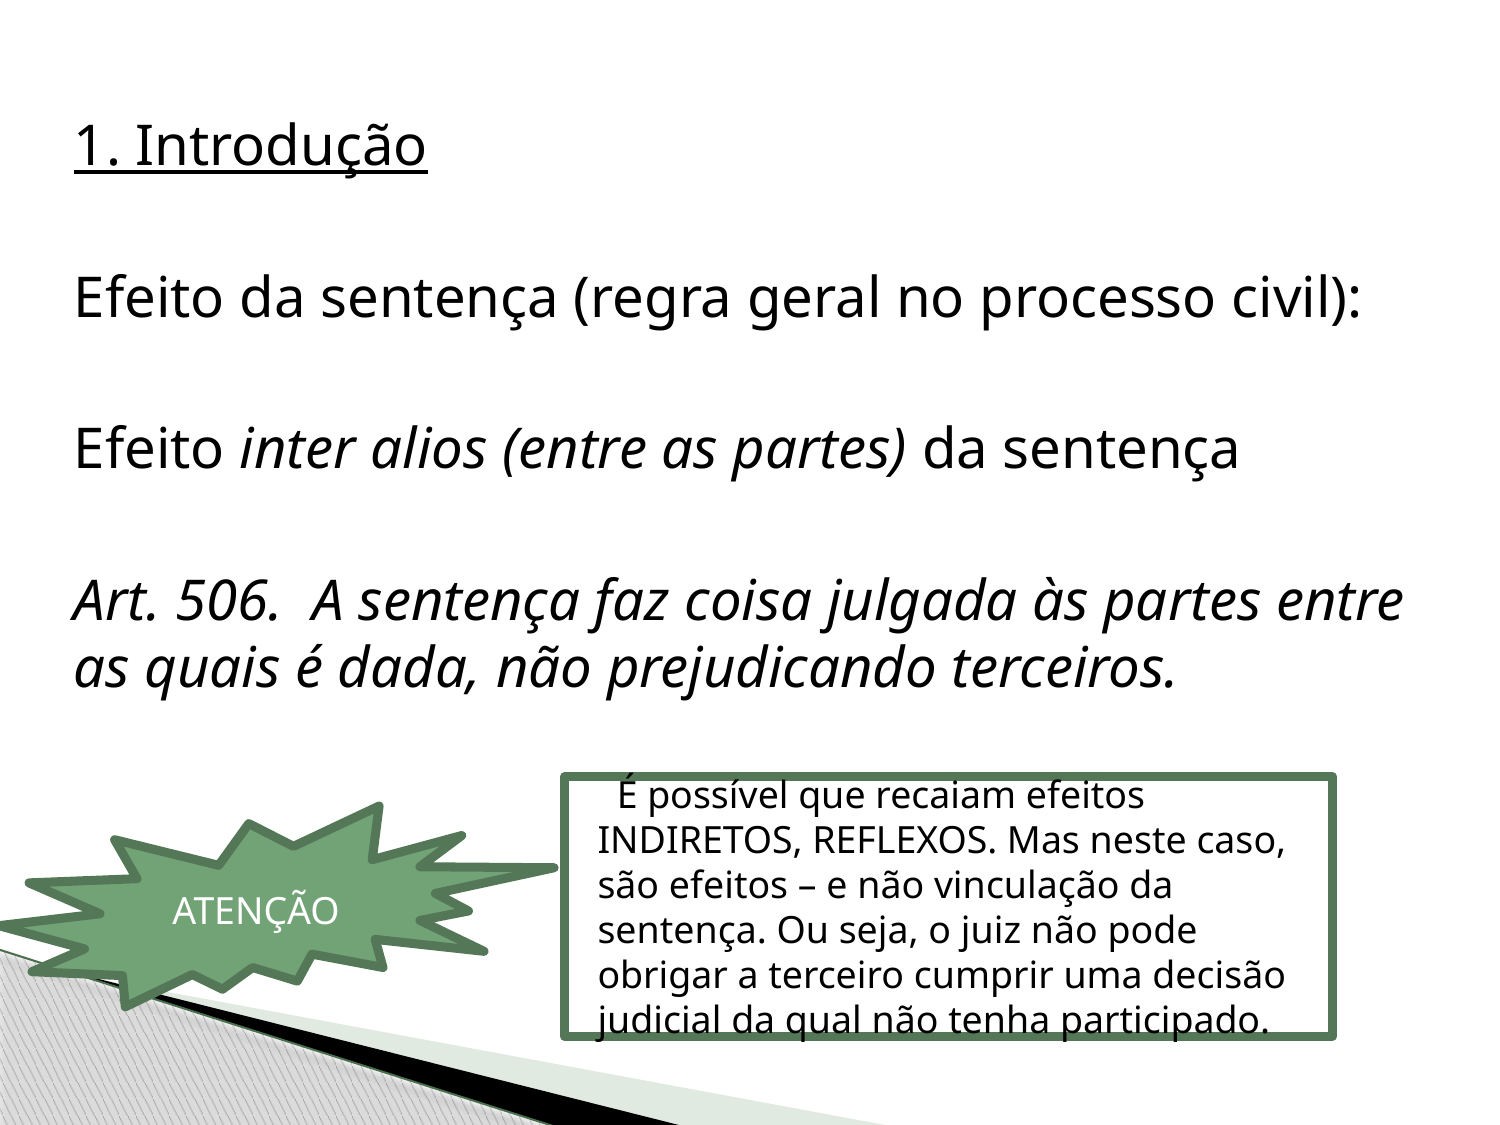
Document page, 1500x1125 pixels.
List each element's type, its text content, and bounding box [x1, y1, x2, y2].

text_box É possível que recaiam efeitos INDIRETOS, REFLEXOS. Mas neste caso, são efeitos – e não vinculação da sentença. Ou seja, o juiz não pode obrigar a terceiro cumprir uma decisão judicial da qual não tenha participado. [560, 772, 1337, 1041]
list 1. Introdução Efeito da sentença (regra geral no processo civil): Efeito inter alios (entre as partes) da sentença Art. 506. A sentença faz coisa julgada às partes entre as quais é dada, não prejudicando terceiros. [41, 101, 1425, 1079]
text_box ATENÇÃO [0, 801, 559, 1012]
